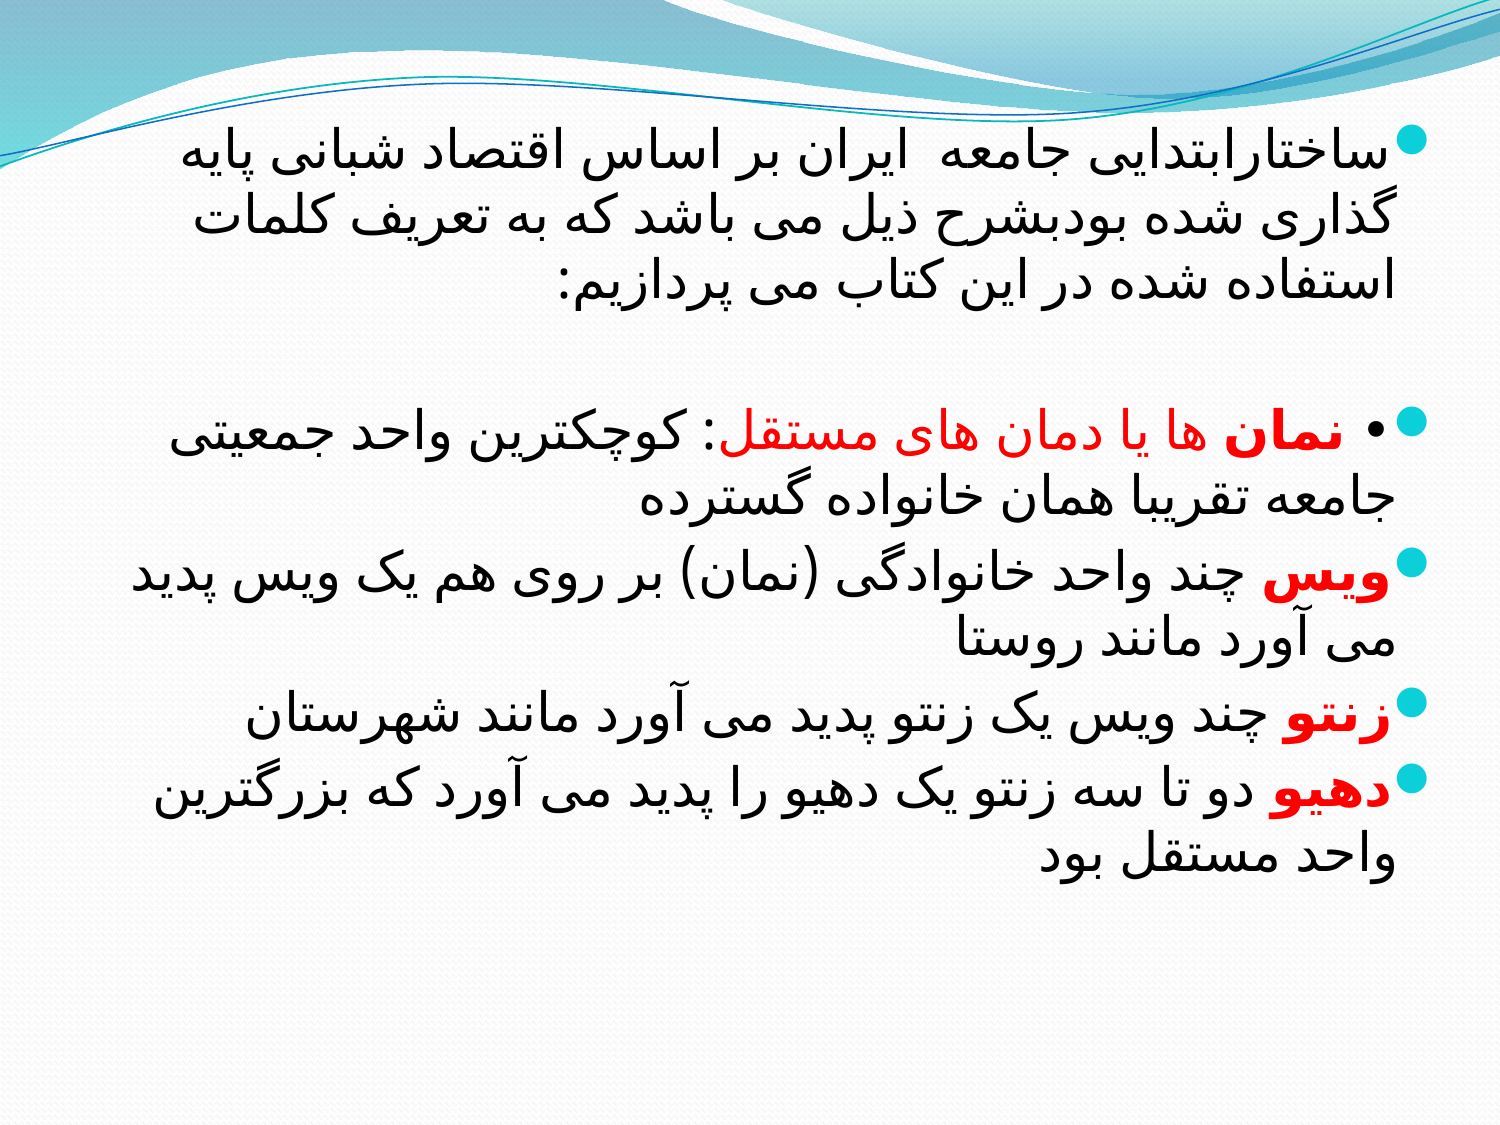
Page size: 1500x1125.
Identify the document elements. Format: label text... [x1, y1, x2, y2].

list ساختارابتدایی جامعه ایران بر اساس اقتصاد شبانی پایه گذاری شده بودبشرح ذیل می باشد که به تعریف کلمات استفاده شده در این کتاب می پردازیم: • نمان ها یا دمان های مستقل: کوچکترین واحد جمعیتی جامعه تقريبا همان خانواده گسترده ویس چند واحد خانوادگی (نمان) بر روی هم یک ویس پدید می آورد مانند روستا زنتو چند ویس یک زنتو پدید می آورد مانند شهرستان دهيو دو تا سه زنتو یک دهيو را پدید می آورد که بزرگترین واحد مستقل بود [29, 30, 1459, 1094]
